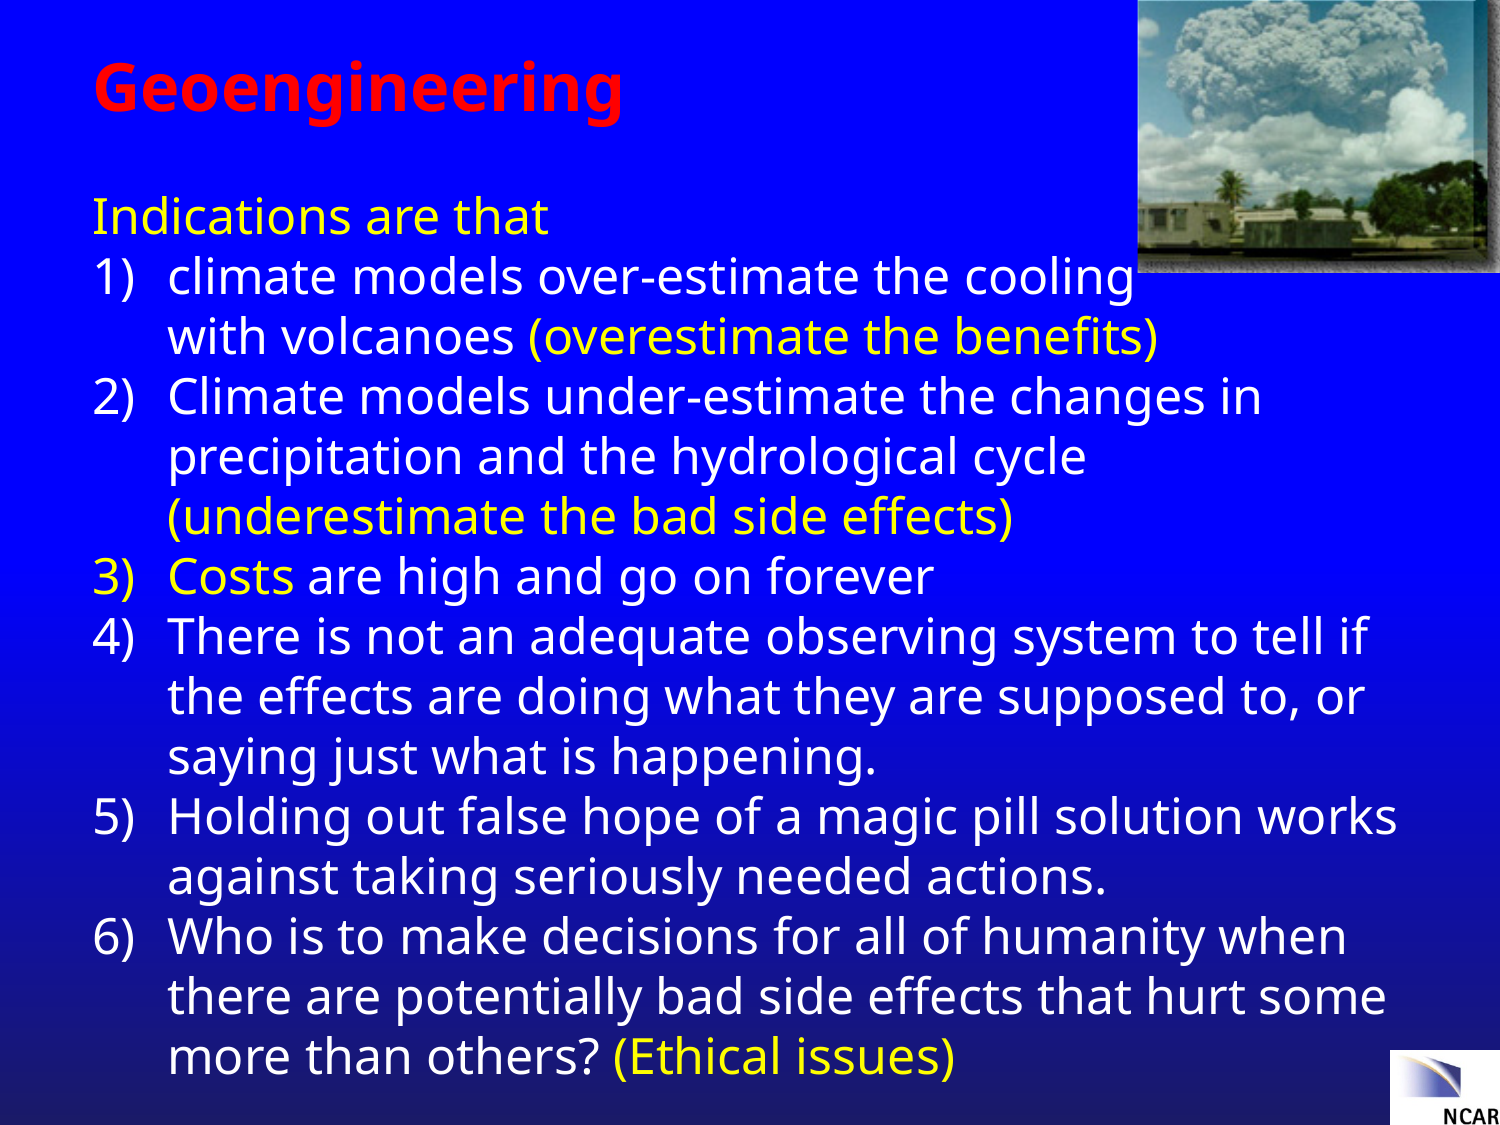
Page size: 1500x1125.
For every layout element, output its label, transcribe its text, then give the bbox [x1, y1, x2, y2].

picture [1137, 0, 1500, 273]
picture [1420, 1050, 1500, 1125]
text_box Geoengineering Indications are that climate models over-estimate the cooling with volcanoes (overestimate the benefits) Climate models under-estimate the changes in precipitation and the hydrological cycle (underestimate the bad side effects) Costs are high and go on forever There is not an adequate observing system to tell if the effects are doing what they are supposed to, or saying just what is happening. Holding out false hope of a magic pill solution works against taking seriously needed actions. Who is to make decisions for all of humanity when there are potentially bad side effects that hurt some more than others? (Ethical issues) [77, 37, 1420, 1125]
